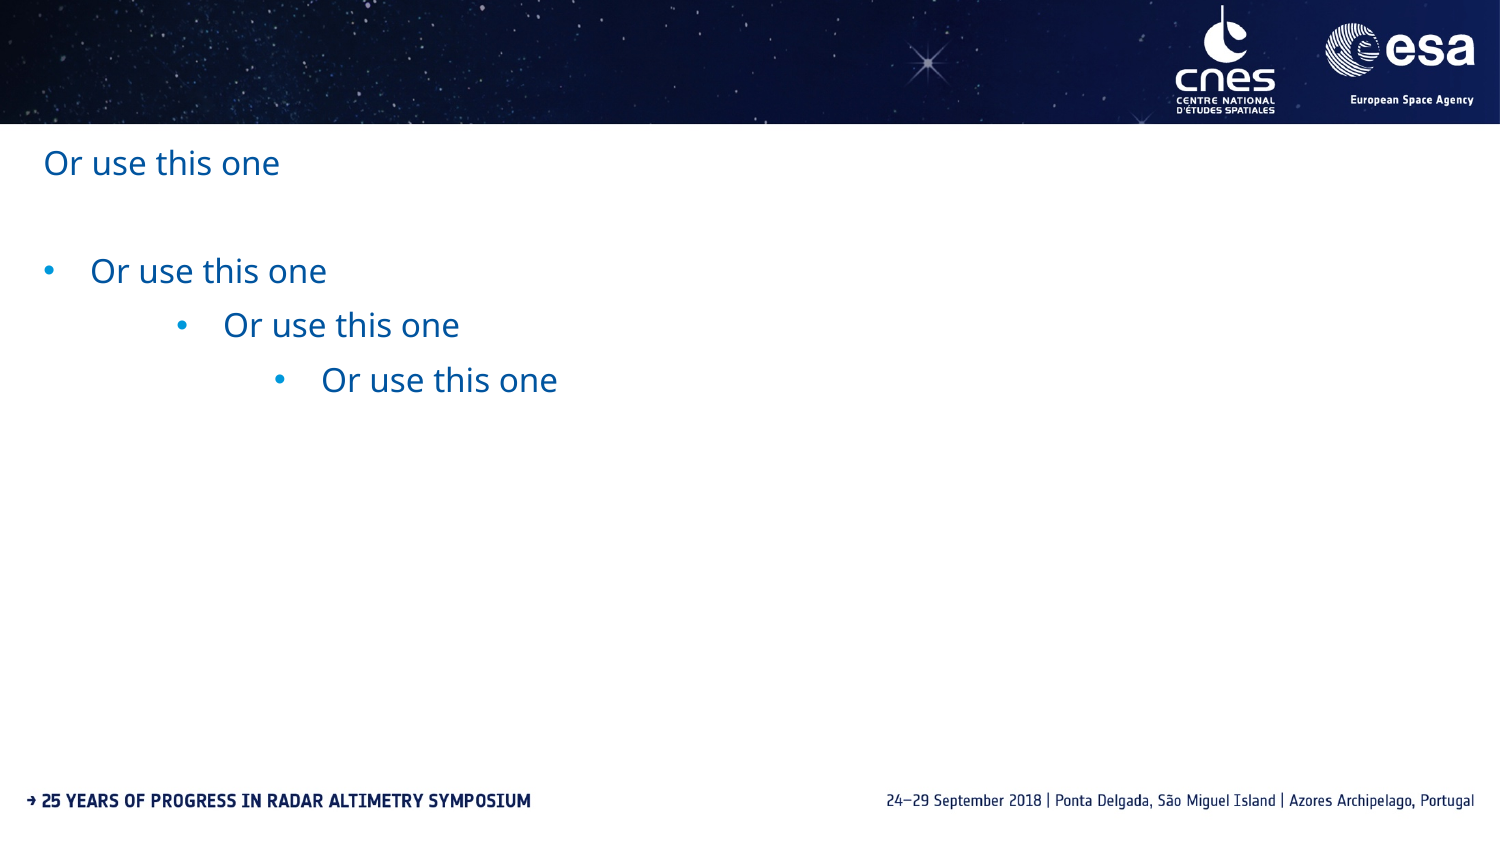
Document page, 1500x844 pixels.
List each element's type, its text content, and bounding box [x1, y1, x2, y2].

picture [0, 0, 1500, 844]
text_box Or use this one Or use this one Or use this one Or use this one [28, 127, 1464, 777]
